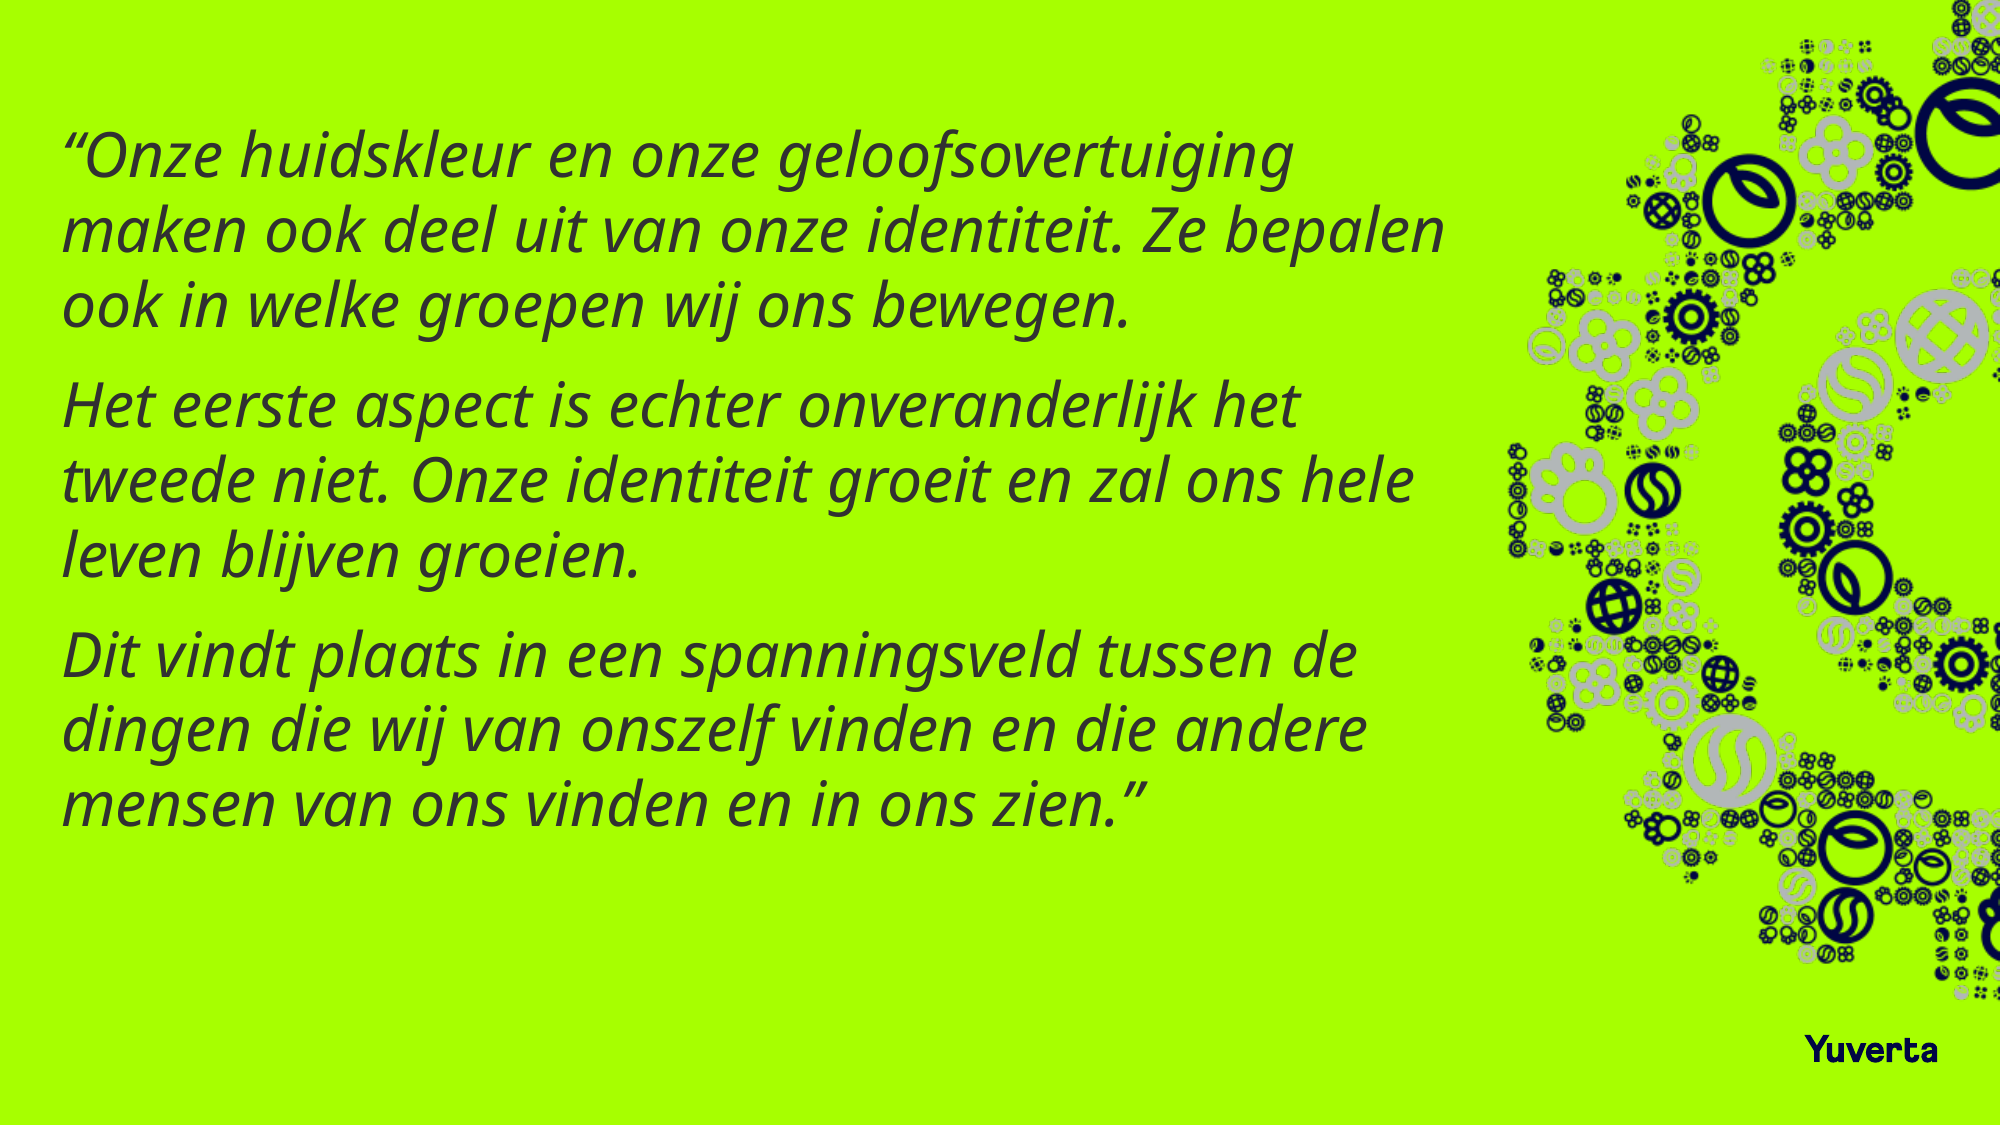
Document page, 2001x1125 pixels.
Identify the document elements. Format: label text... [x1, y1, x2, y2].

list “Onze huidskleur en onze geloofsovertuiging maken ook deel uit van onze identiteit. Ze bepalen ook in welke groepen wij ons bewegen. Het eerste aspect is echter onveranderlijk het tweede niet. Onze identiteit groeit en zal ons hele leven blijven groeien. Dit vindt plaats in een spanningsveld tussen de dingen die wij van onszelf vinden en die andere mensen van ons vinden en in ons zien.” [60, 48, 1457, 1006]
picture [0, 0, 2000, 1125]
